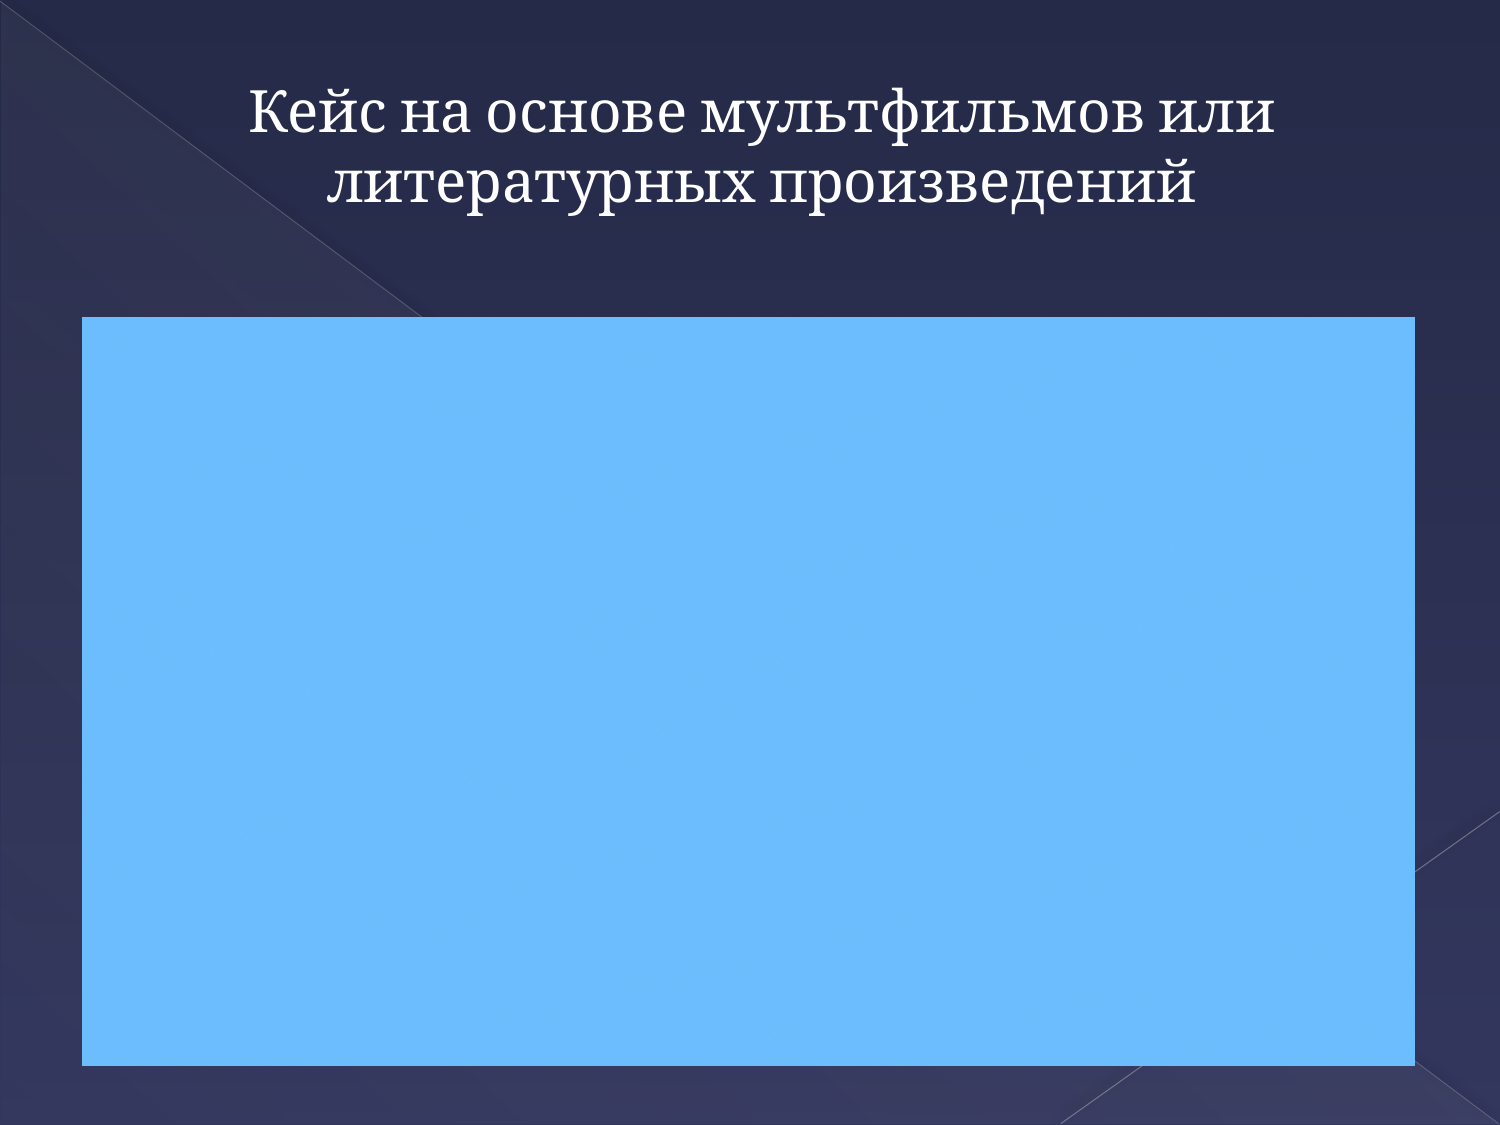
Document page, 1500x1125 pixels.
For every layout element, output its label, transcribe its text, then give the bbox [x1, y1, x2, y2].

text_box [81, 316, 1416, 1067]
text_box Кейс на основе мультфильмов или литературных произведений [112, 66, 1412, 221]
